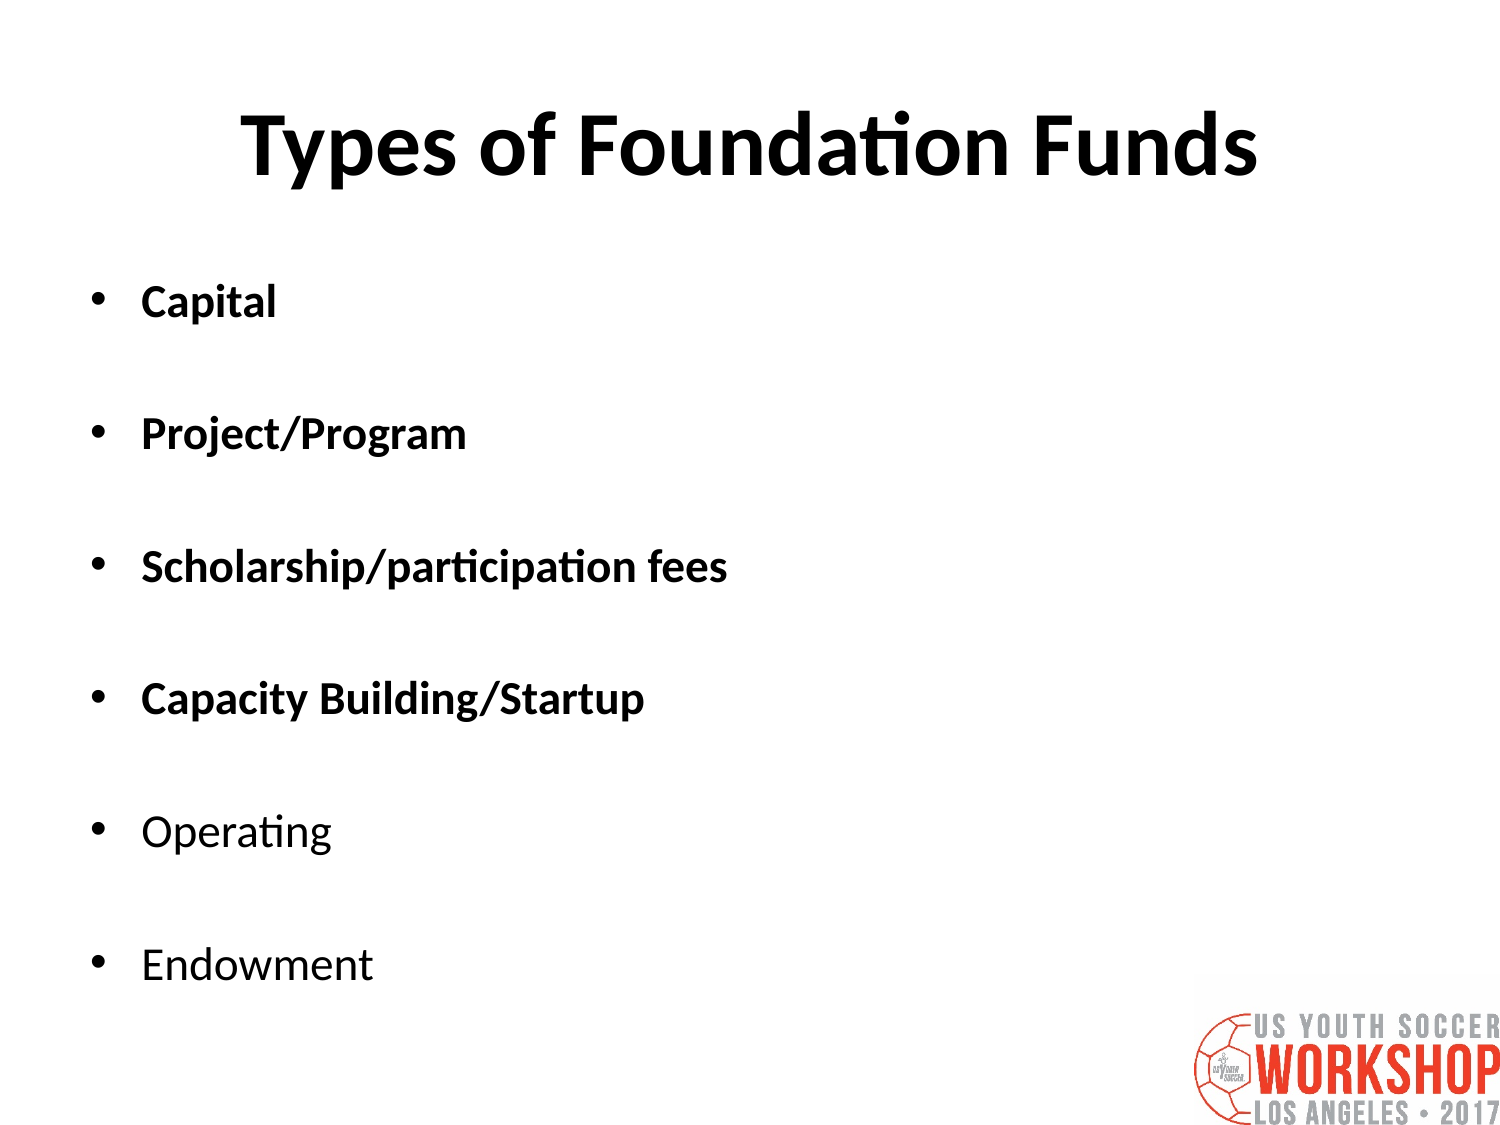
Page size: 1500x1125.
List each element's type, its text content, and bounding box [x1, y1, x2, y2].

title Types of Foundation Funds [75, 45, 1425, 233]
list Capital Project/Program Scholarship/participation fees Capacity Building/Startup Operating Endowment [75, 262, 1425, 1005]
picture [1194, 974, 1500, 1125]
